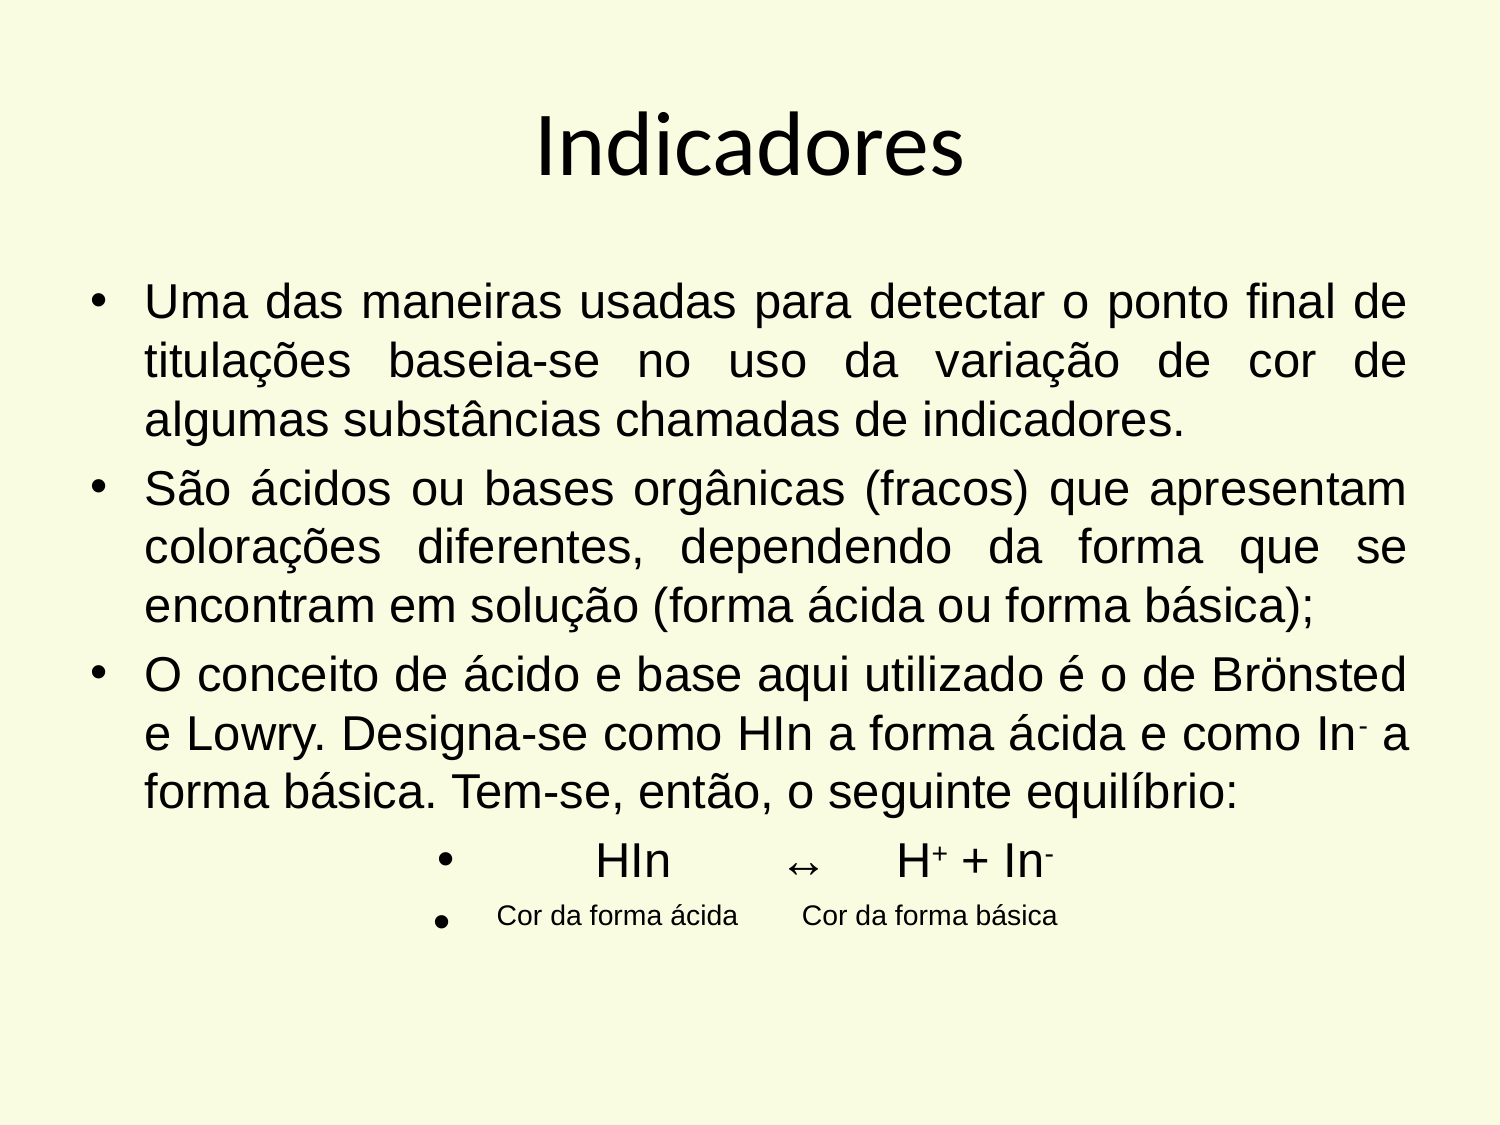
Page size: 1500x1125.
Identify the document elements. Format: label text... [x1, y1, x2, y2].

title Indicadores [75, 45, 1425, 233]
list Uma das maneiras usadas para detectar o ponto final de titulações baseia-se no uso da variação de cor de algumas substâncias chamadas de indicadores. São ácidos ou bases orgânicas (fracos) que apresentam colorações diferentes, dependendo da forma que se encontram em solução (forma ácida ou forma básica); O conceito de ácido e base aqui utilizado é o de Brönsted e Lowry. Designa-se como HIn a forma ácida e como In- a forma básica. Tem-se, então, o seguinte equilíbrio: HIn ↔ H+ + In- Cor da forma ácida Cor da forma básica [75, 262, 1425, 1005]
